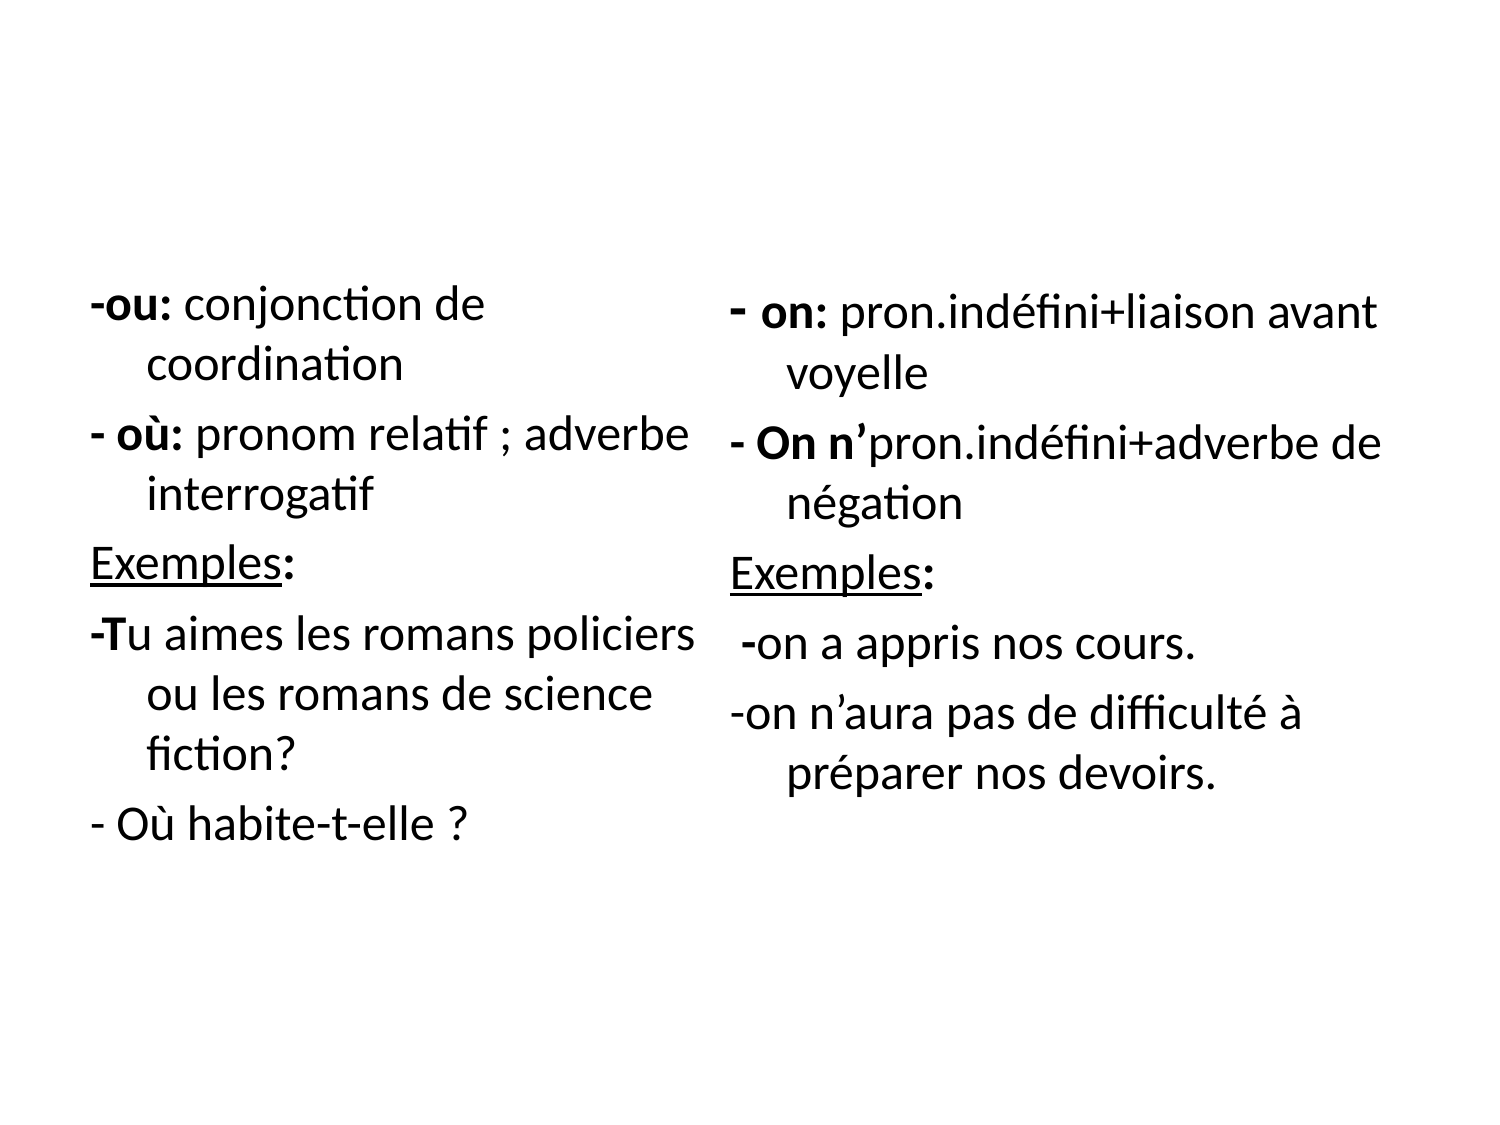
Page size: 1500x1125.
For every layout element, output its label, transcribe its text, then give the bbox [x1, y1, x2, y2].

list -ou: conjonction de coordination - où: pronom relatif ; adverbe interrogatif Exemples: -Tu aimes les romans policiers ou les romans de science fiction? - Où habite-t-elle ? [75, 262, 714, 1005]
list - on: pron.indéfini+liaison avant voyelle - On n’pron.indéfini+adverbe de négation Exemples: -on a appris nos cours. -on n’aura pas de difficulté à préparer nos devoirs. [714, 262, 1425, 1005]
